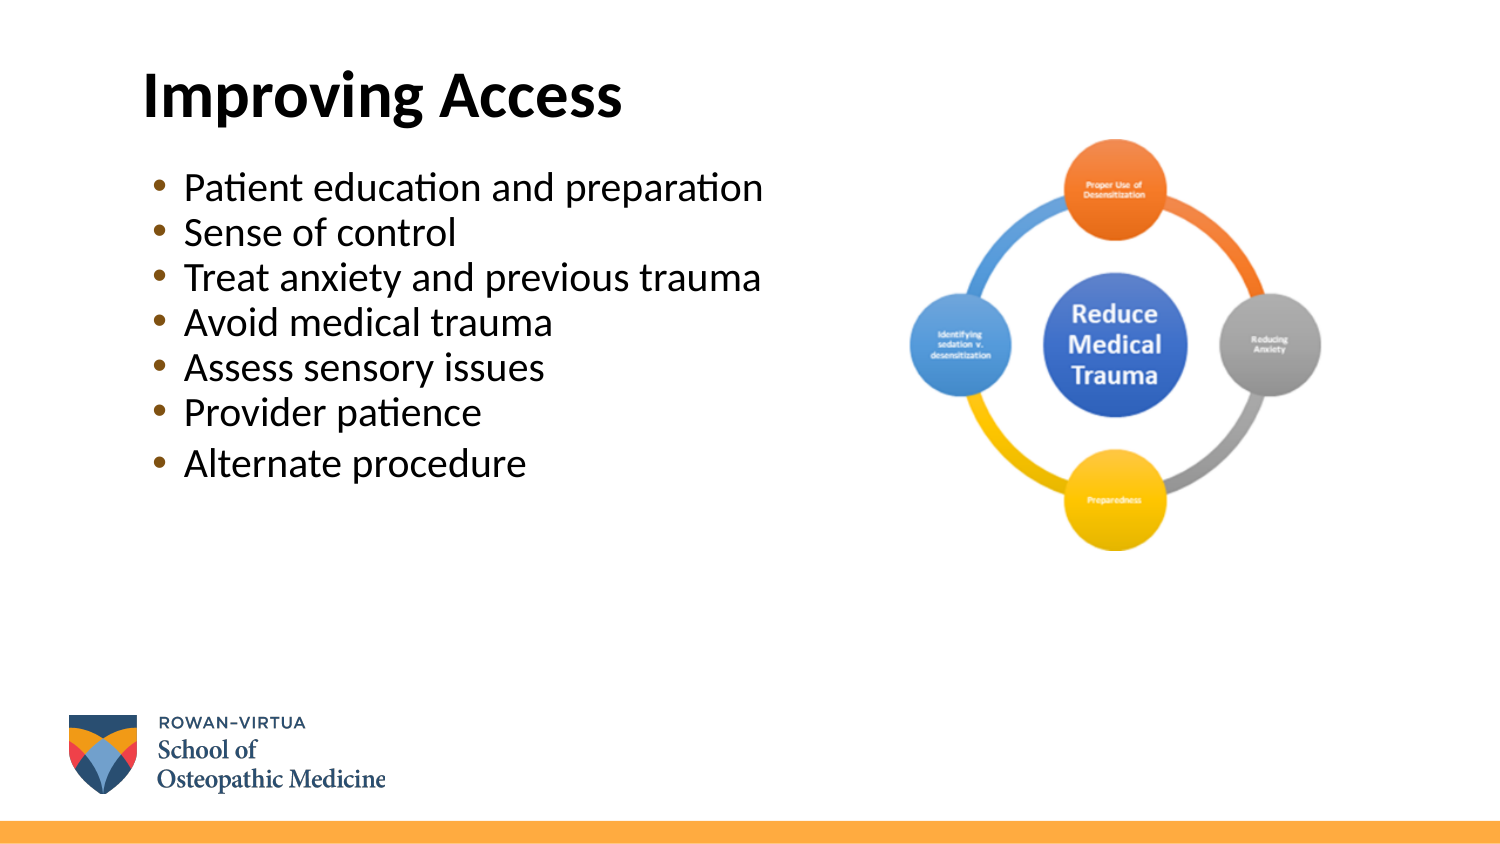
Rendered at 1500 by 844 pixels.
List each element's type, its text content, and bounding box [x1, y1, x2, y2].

picture [762, 139, 1468, 551]
list Patient education and preparation Sense of control Treat anxiety and previous trauma Avoid medical trauma Assess sensory issues Provider patience Alternate procedure [152, 165, 757, 422]
title Improving Access [142, 60, 1193, 131]
picture [69, 715, 385, 794]
